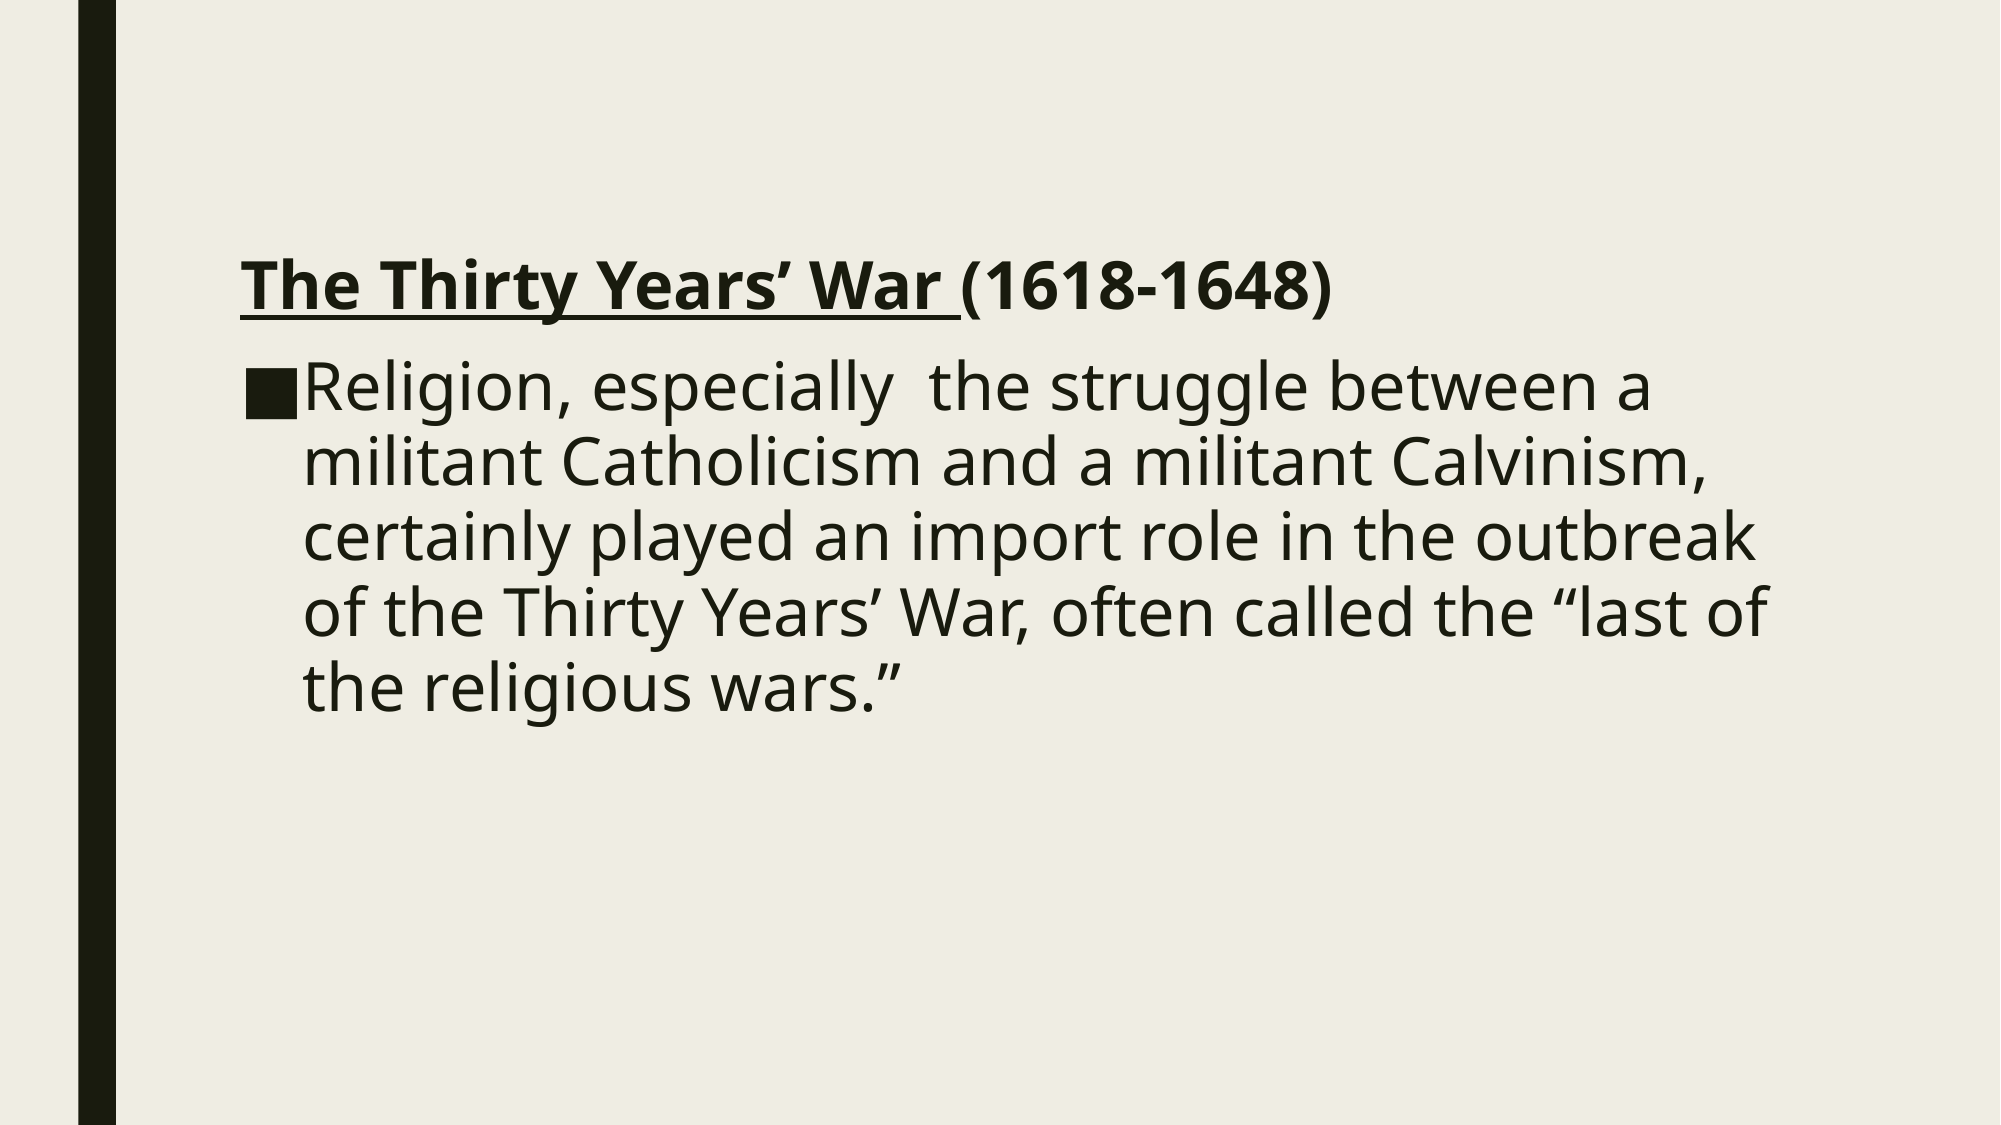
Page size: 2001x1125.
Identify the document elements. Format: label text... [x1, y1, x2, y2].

list The Thirty Years’ War (1618-1648) Religion, especially the struggle between a militant Catholicism and a militant Calvinism, certainly played an import role in the outbreak of the Thirty Years’ War, often called the “last of the religious wars.” [225, 242, 1800, 963]
